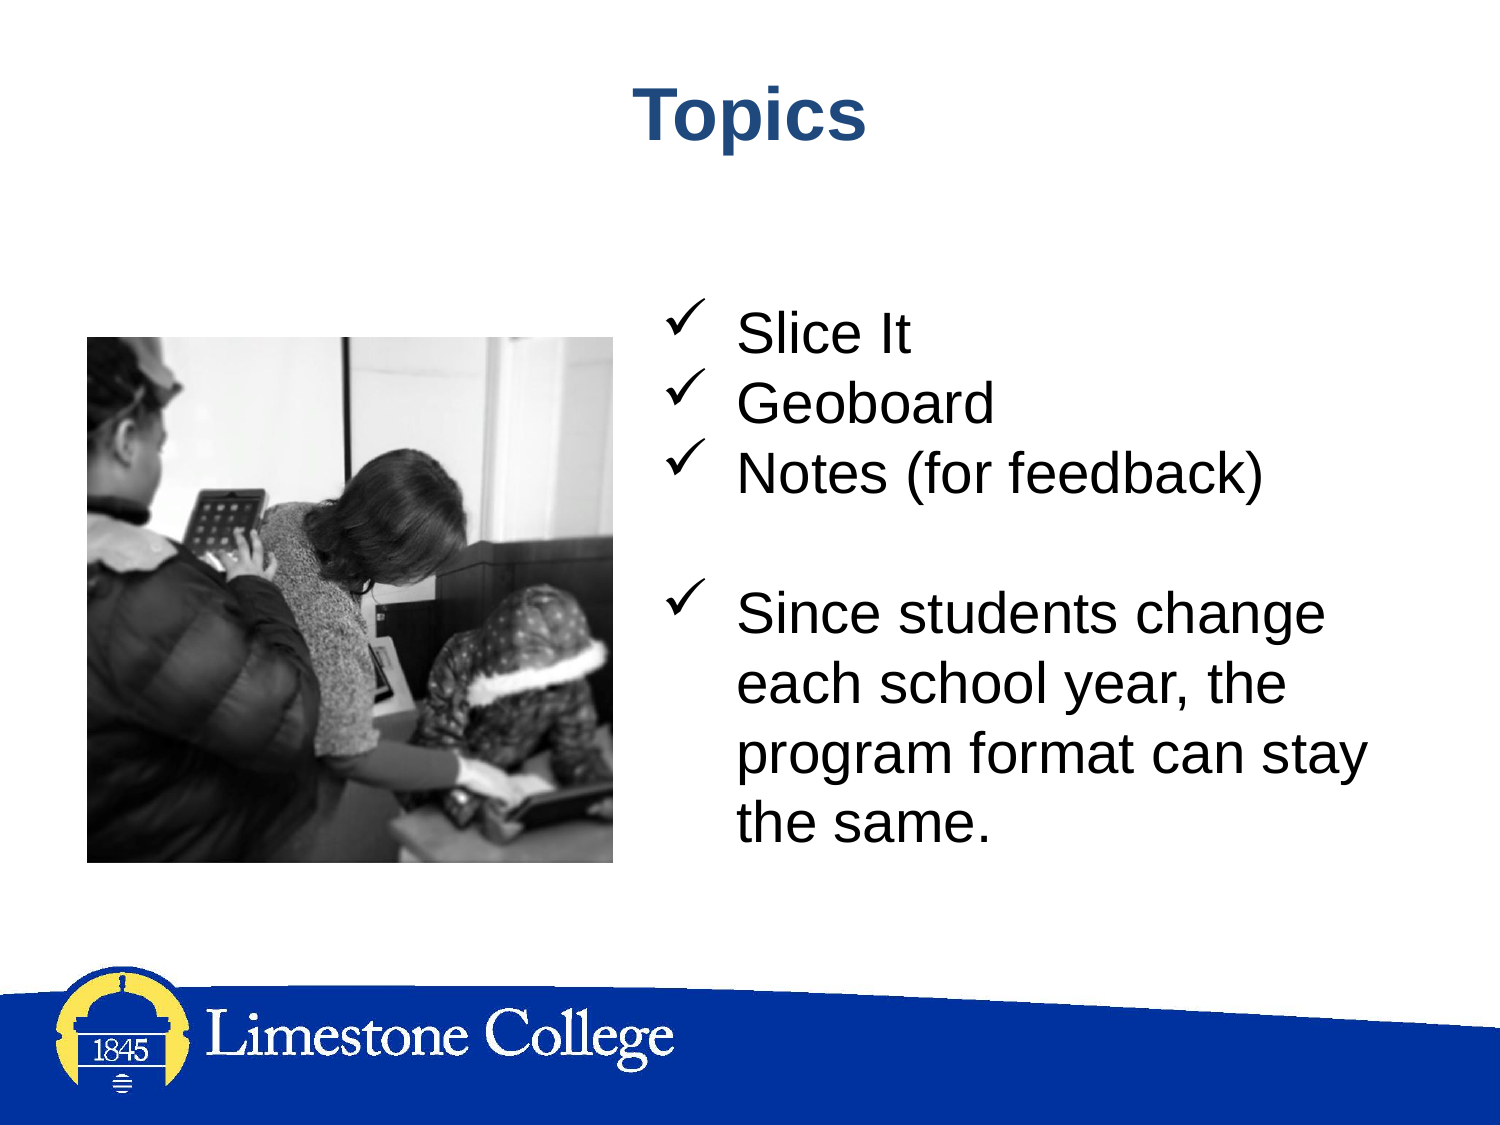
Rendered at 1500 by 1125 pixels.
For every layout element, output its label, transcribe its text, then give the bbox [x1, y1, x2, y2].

text_box Slice It Geoboard Notes (for feedback) Since students change each school year, the program format can stay the same. [646, 287, 1413, 907]
picture [0, 0, 1500, 1125]
title Topics [75, 45, 1425, 175]
list [87, 212, 1338, 750]
